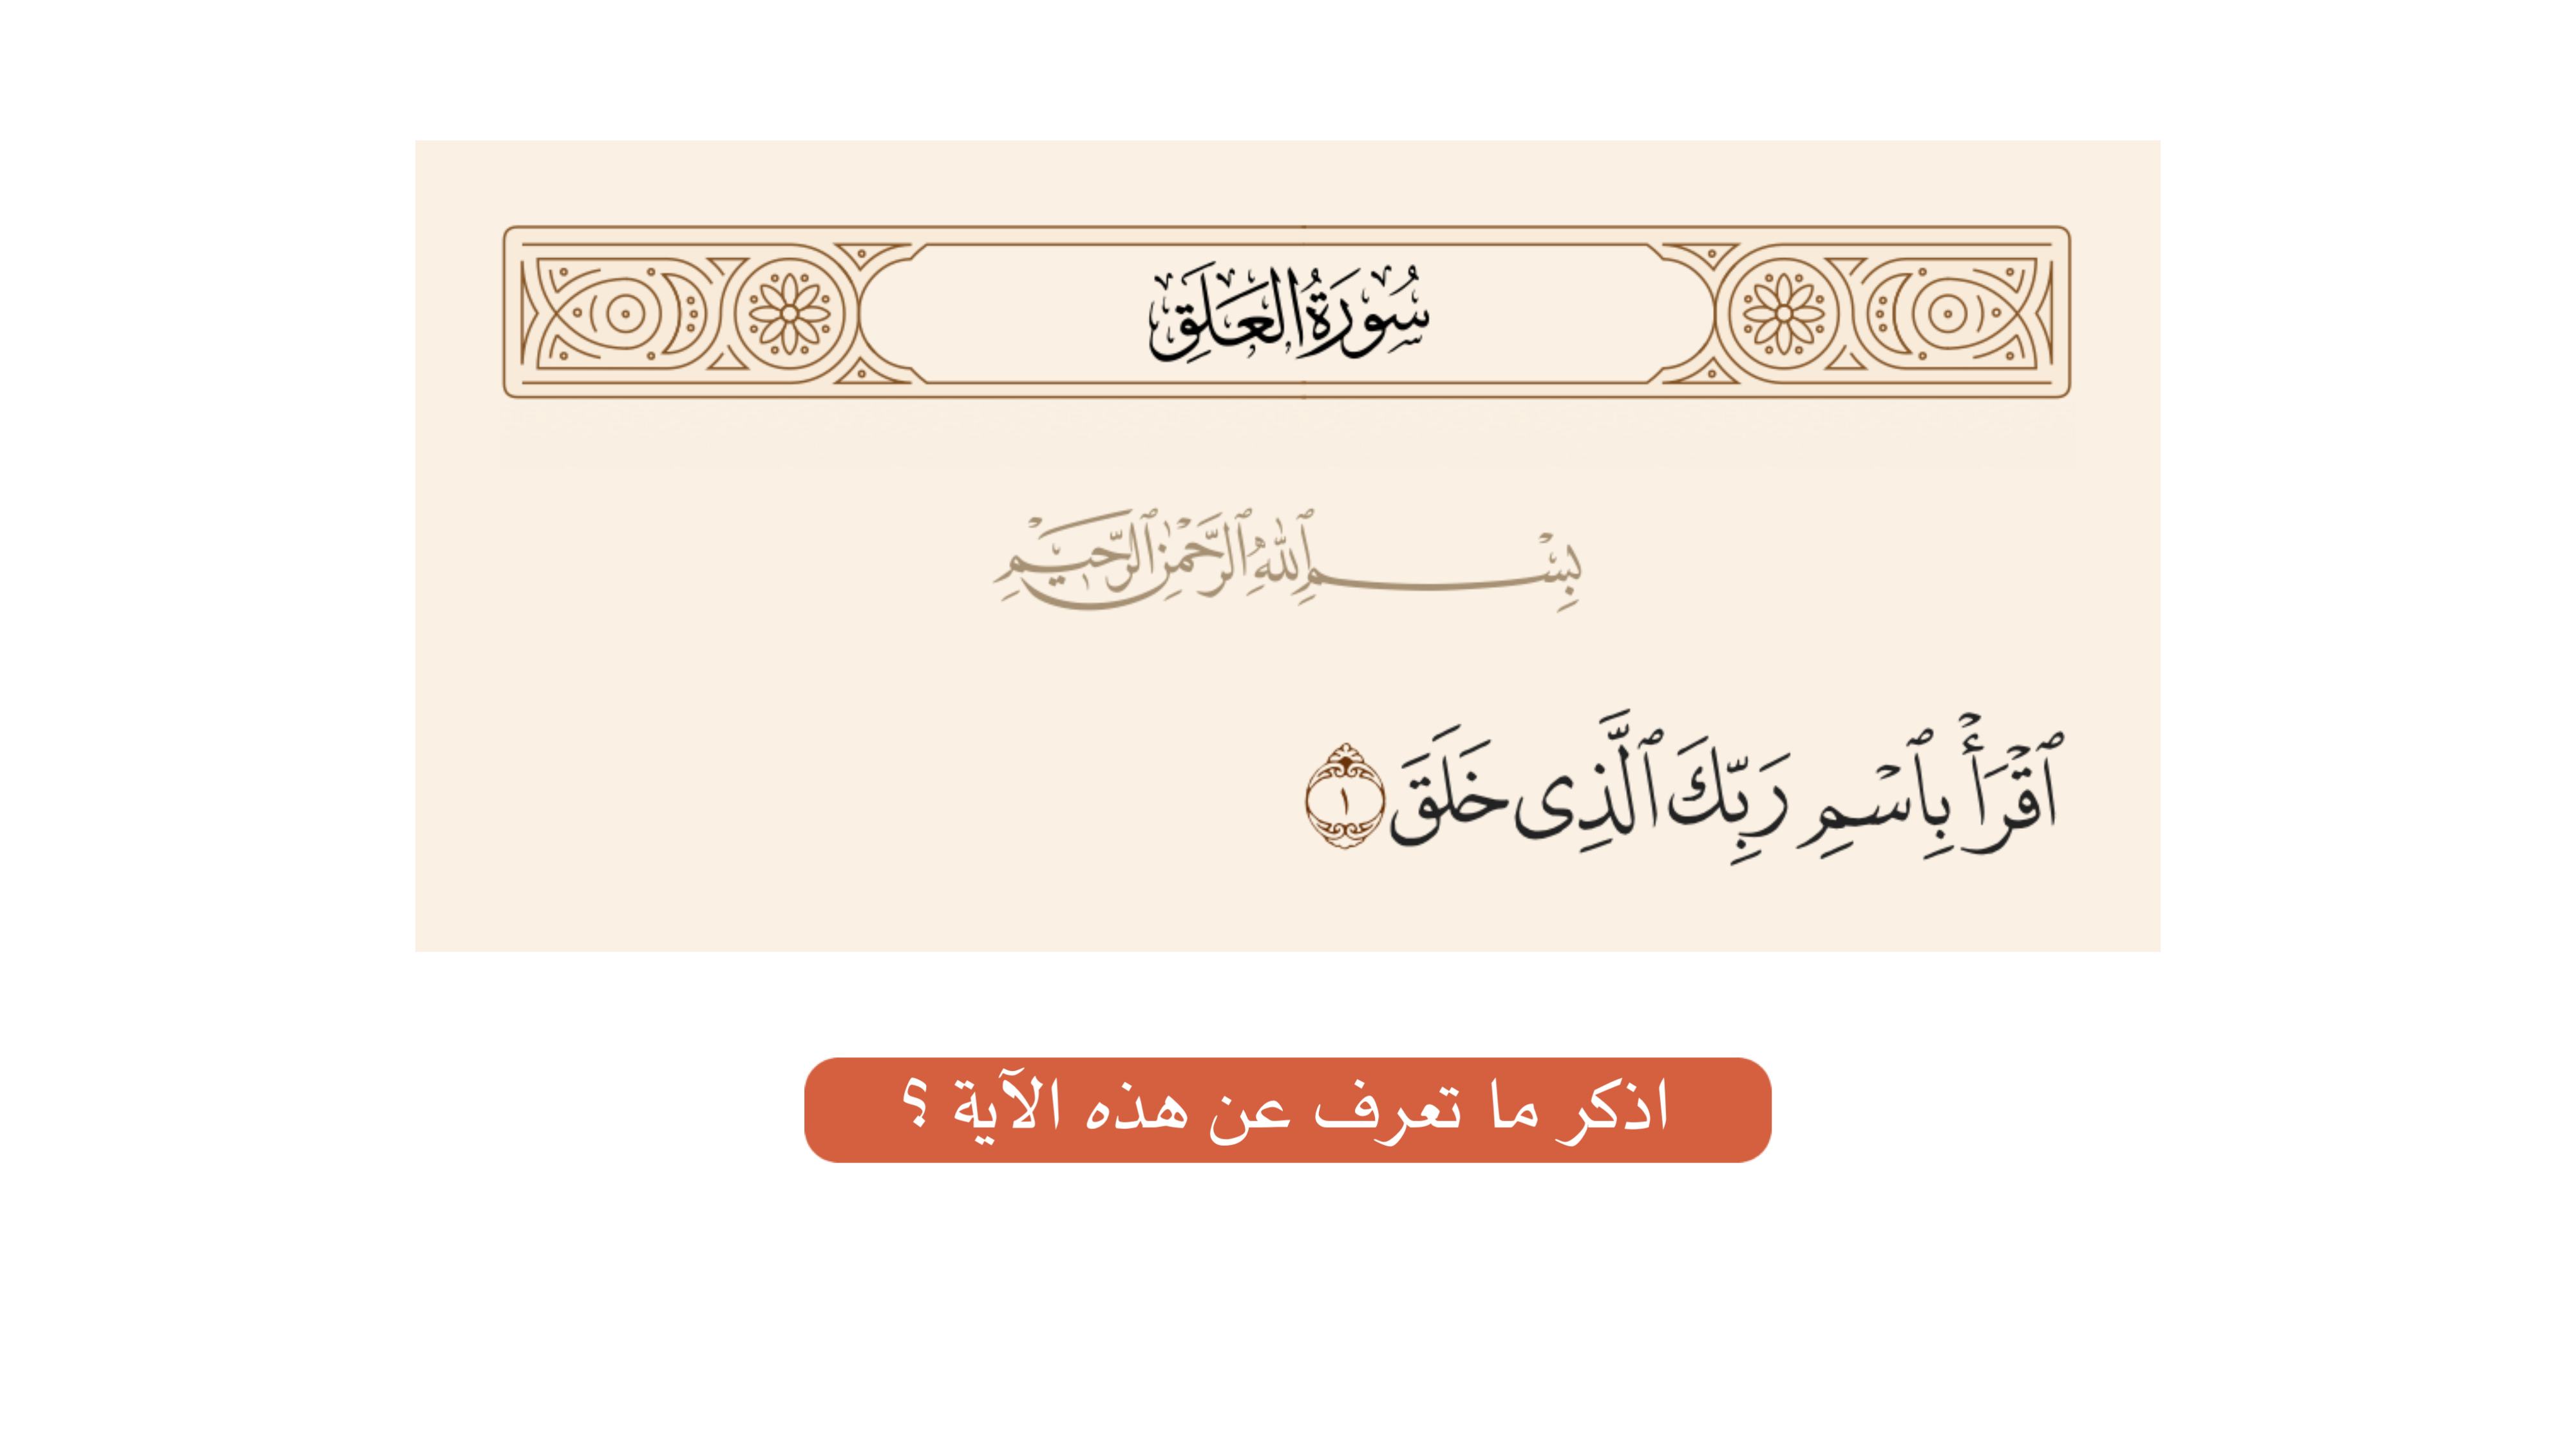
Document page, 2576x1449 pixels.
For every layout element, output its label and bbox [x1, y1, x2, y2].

picture [803, 1055, 1773, 1164]
picture [415, 140, 2161, 952]
